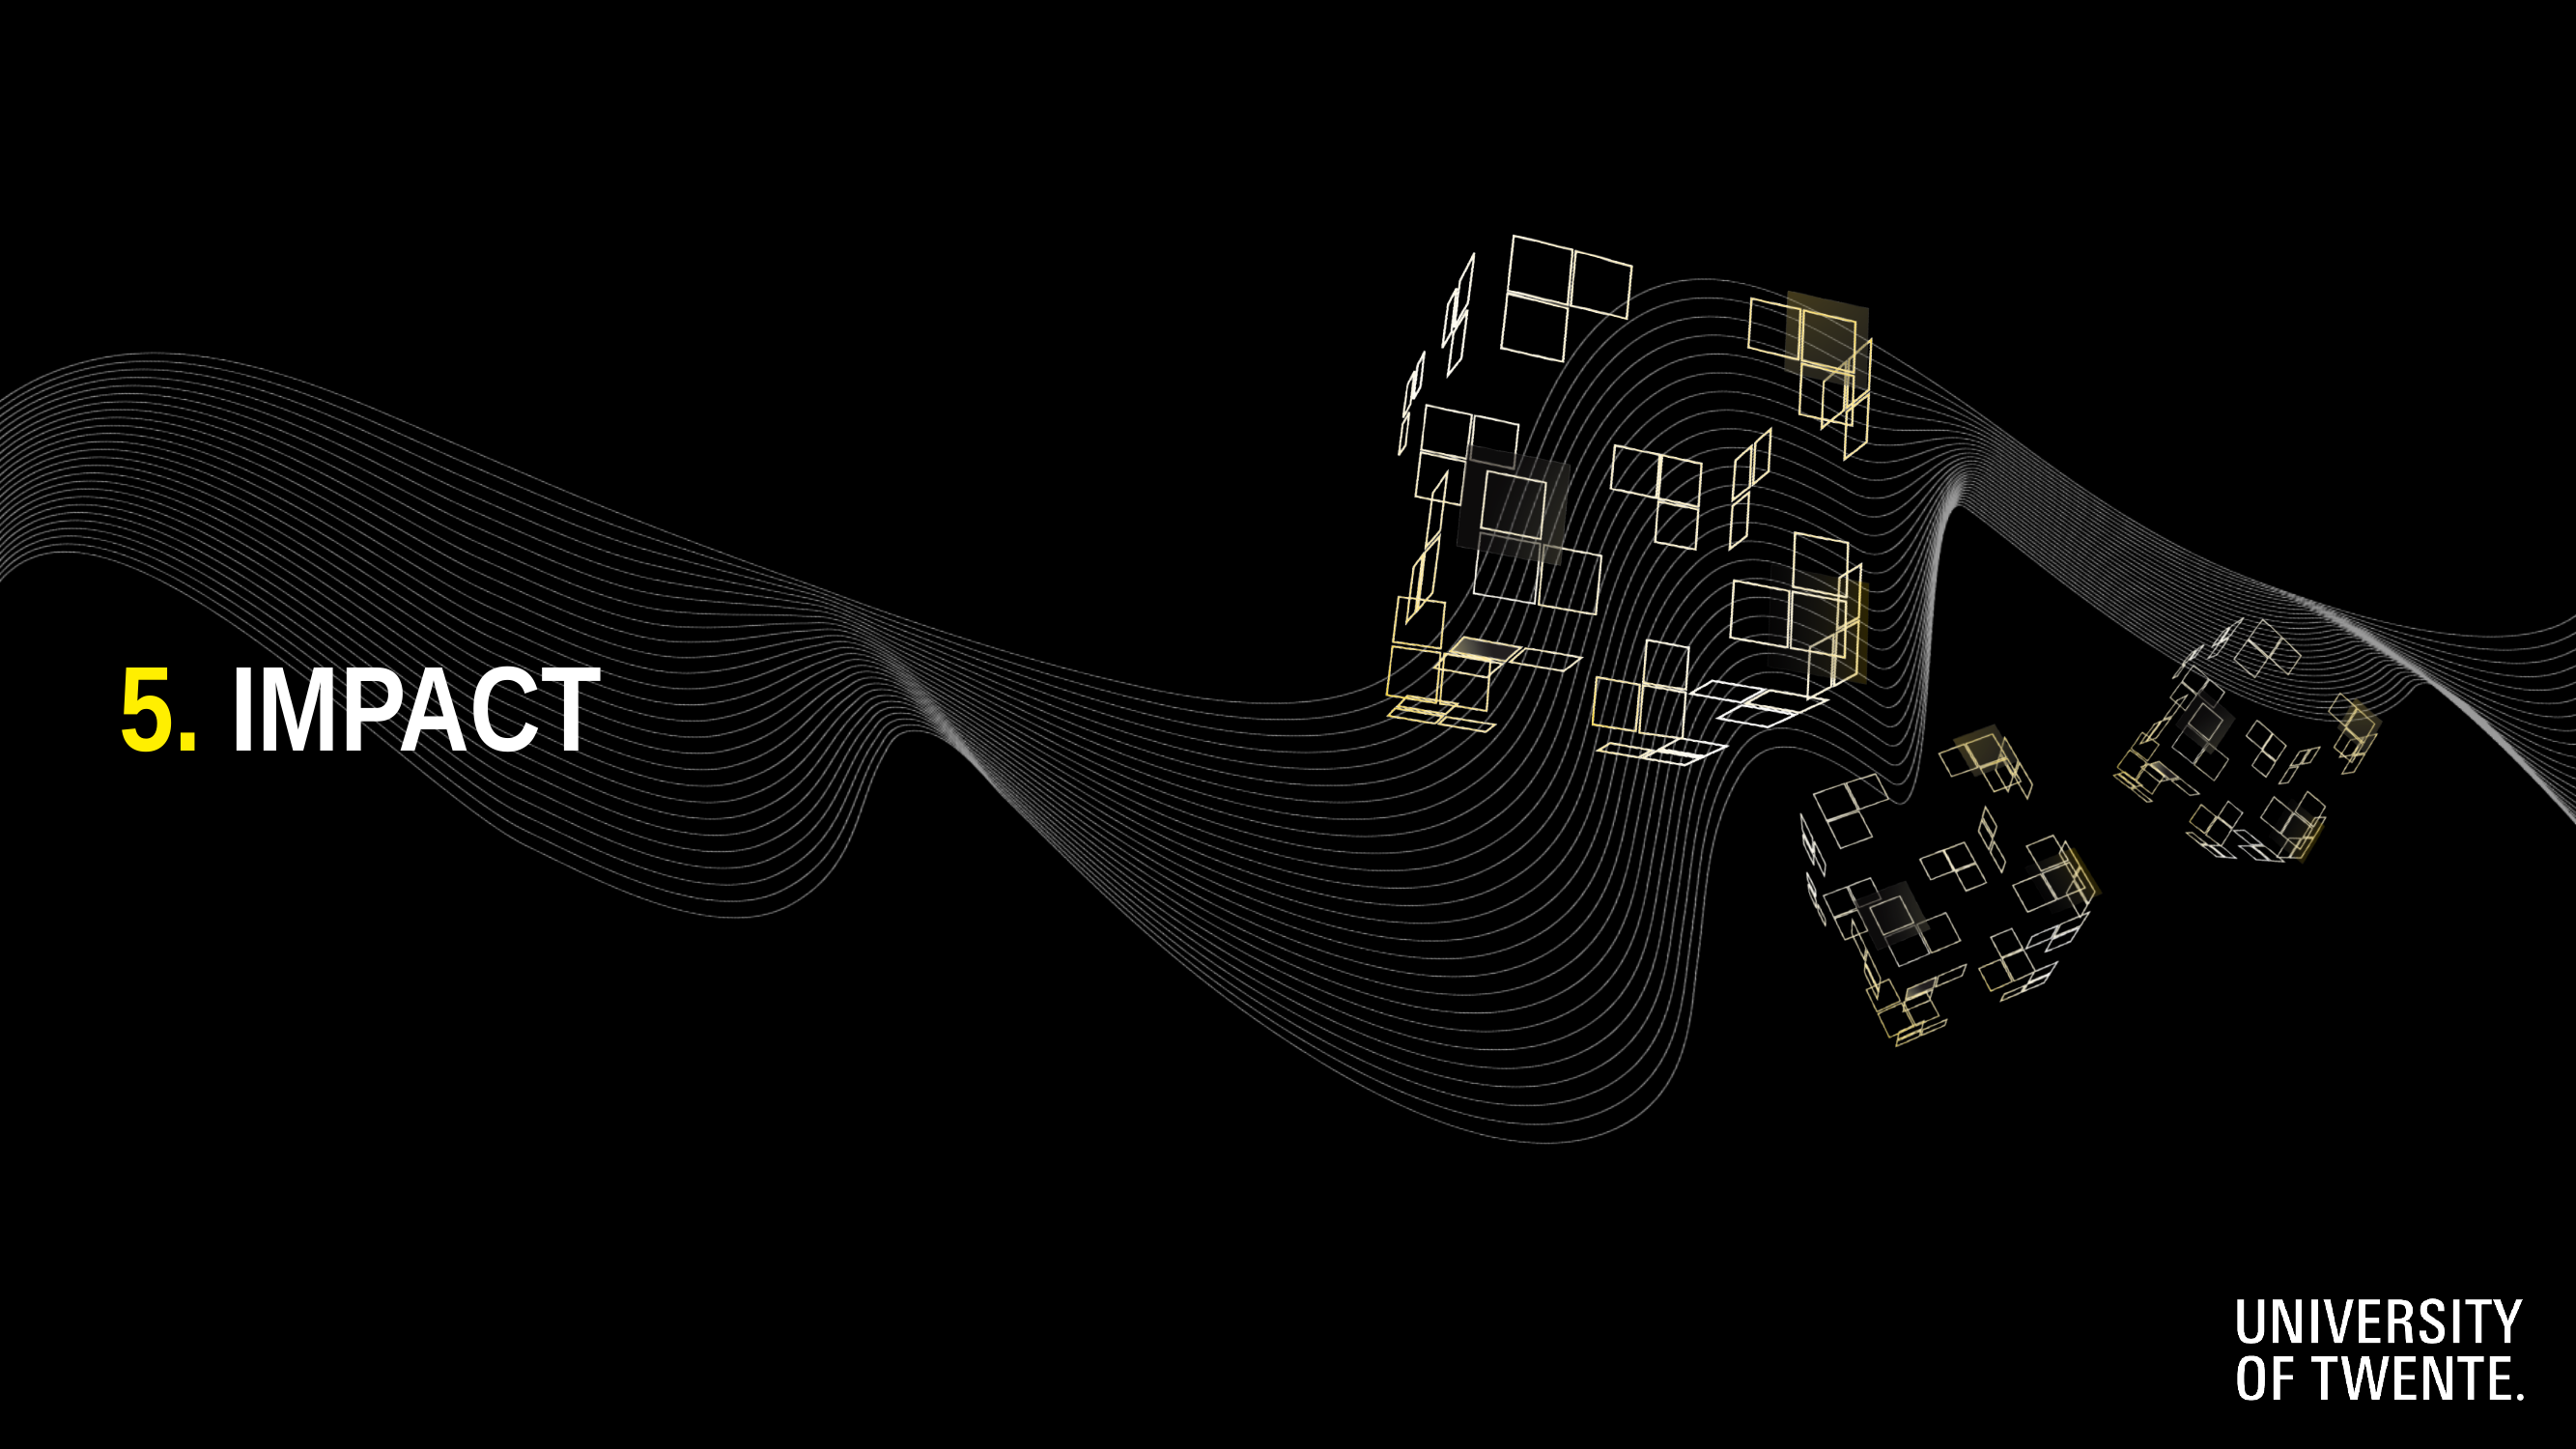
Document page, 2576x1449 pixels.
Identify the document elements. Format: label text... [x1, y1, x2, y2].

text_box 5. IMPACT [105, 623, 580, 1073]
picture [0, 0, 2576, 1449]
